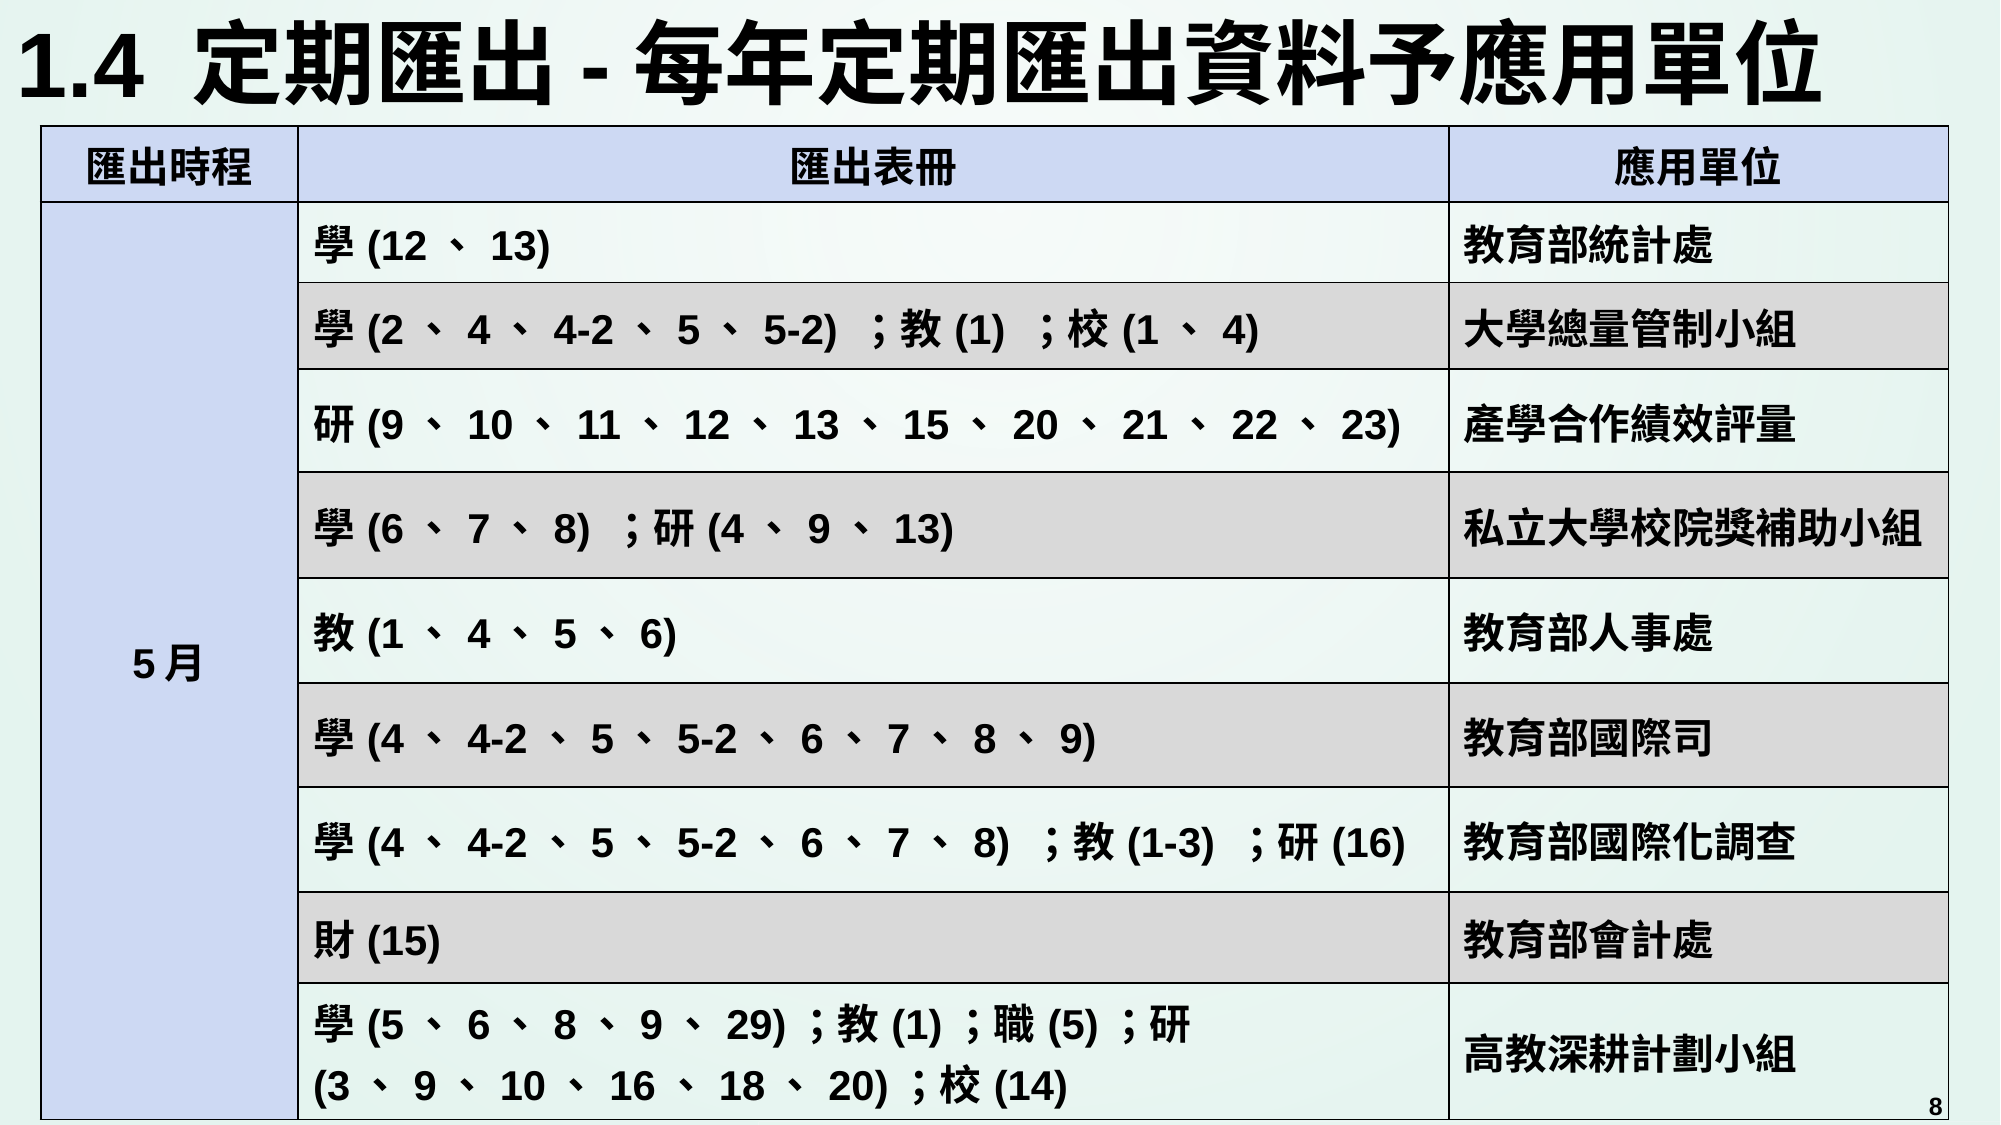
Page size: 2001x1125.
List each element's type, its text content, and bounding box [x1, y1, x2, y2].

table_cell 大學總量管制小組 [1450, 283, 1948, 368]
table_cell 學(5、6、8、9、29)；教(1)；職(5)；研(3、9、10、16、18、20)；校(14) [299, 984, 1448, 1119]
table_cell 學(2、4、4-2、5、5-2) ；教(1) ；校(1、4) [299, 283, 1448, 368]
table_cell 學(4、4-2、5、5-2、6、7、8、9) [299, 684, 1448, 786]
table_cell 5月 [42, 203, 297, 1119]
table_cell 10 [0, 0, 2000, 1125]
table_cell 產學合作績效評量 [1450, 370, 1948, 471]
table_cell 學(6、7、8) ；研(4、9、13) [299, 473, 1448, 577]
table_cell 研(9、10、11、12、13、15、20、21、22、23) [299, 370, 1448, 471]
table_cell 私立大學校院獎補助小組 [1450, 473, 1948, 577]
title 1.4 定期匯出-每年定期匯出資料予應用單位 [1, 17, 2000, 118]
table_cell 財(15) [299, 893, 1448, 982]
table_cell 教育部國際司 [1450, 684, 1948, 786]
table_header 應用單位 [1450, 127, 1948, 201]
table_cell 學(12、13) [299, 203, 1448, 282]
table_header 匯出表冊 [299, 127, 1448, 201]
table_cell 教育部人事處 [1450, 579, 1948, 682]
table_cell 教育部會計處 [1450, 893, 1948, 982]
table_cell 高教深耕計劃小組 [1450, 984, 1948, 1119]
table_cell 教(1、4、5、6) [299, 579, 1448, 682]
table_cell 教育部國際化調查 [1450, 788, 1948, 891]
table_cell 教育部統計處 [1450, 203, 1948, 282]
table_cell 學(4、4-2、5、5-2、6、7、8) ；教(1-3) ；研(16) [299, 788, 1448, 891]
table_header 匯出時程 [42, 127, 297, 201]
